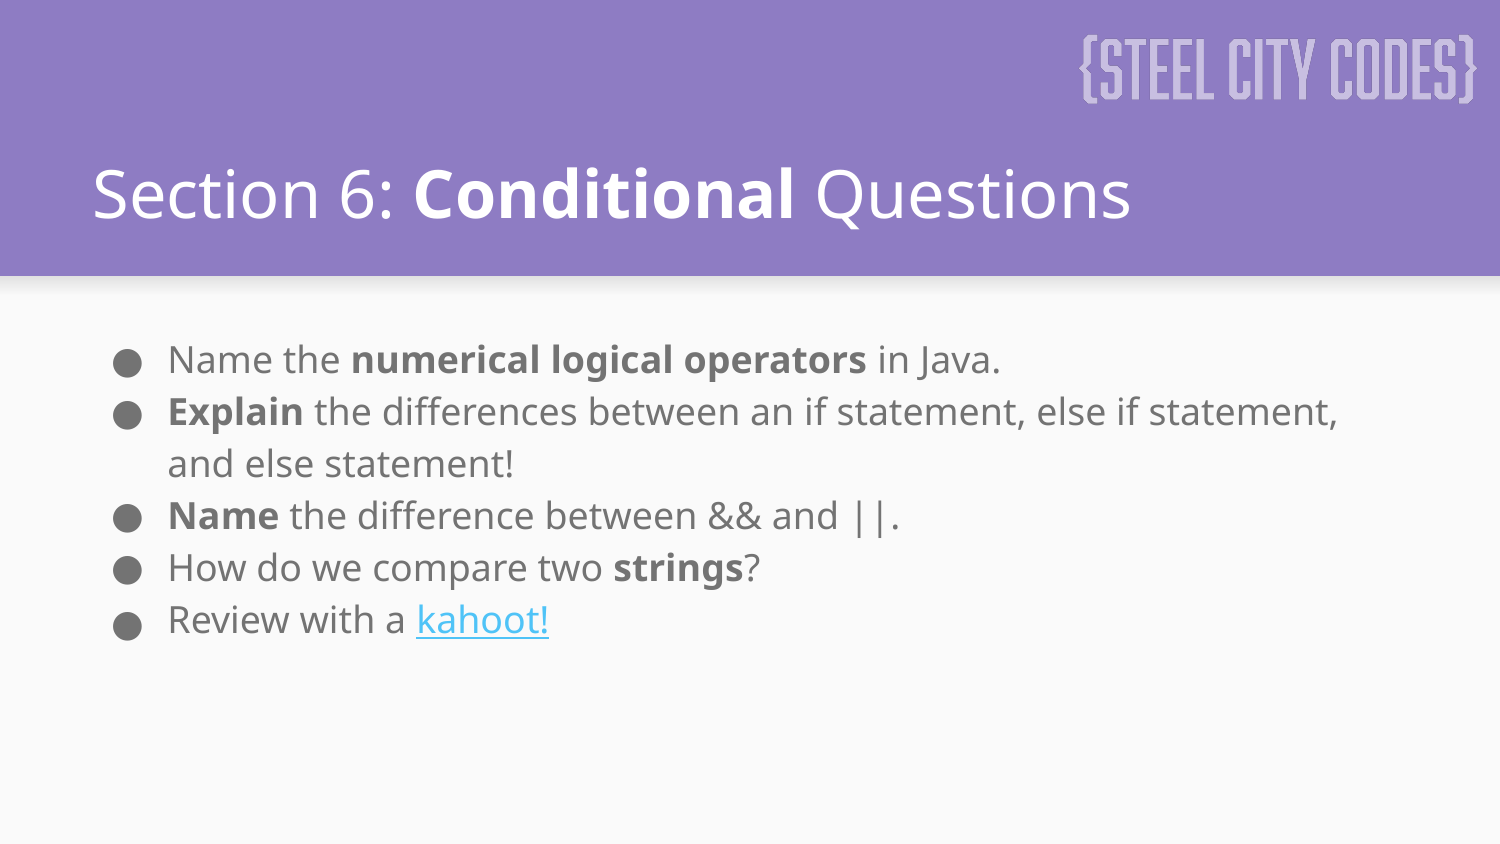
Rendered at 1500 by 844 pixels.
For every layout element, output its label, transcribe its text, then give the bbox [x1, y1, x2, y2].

list Name the numerical logical operators in Java. Explain the differences between an if statement, else if statement, and else statement! Name the difference between && and ||. How do we compare two strings? Review with a kahoot! [77, 314, 1427, 760]
title Section 6: Conditional Questions [77, 121, 1427, 248]
